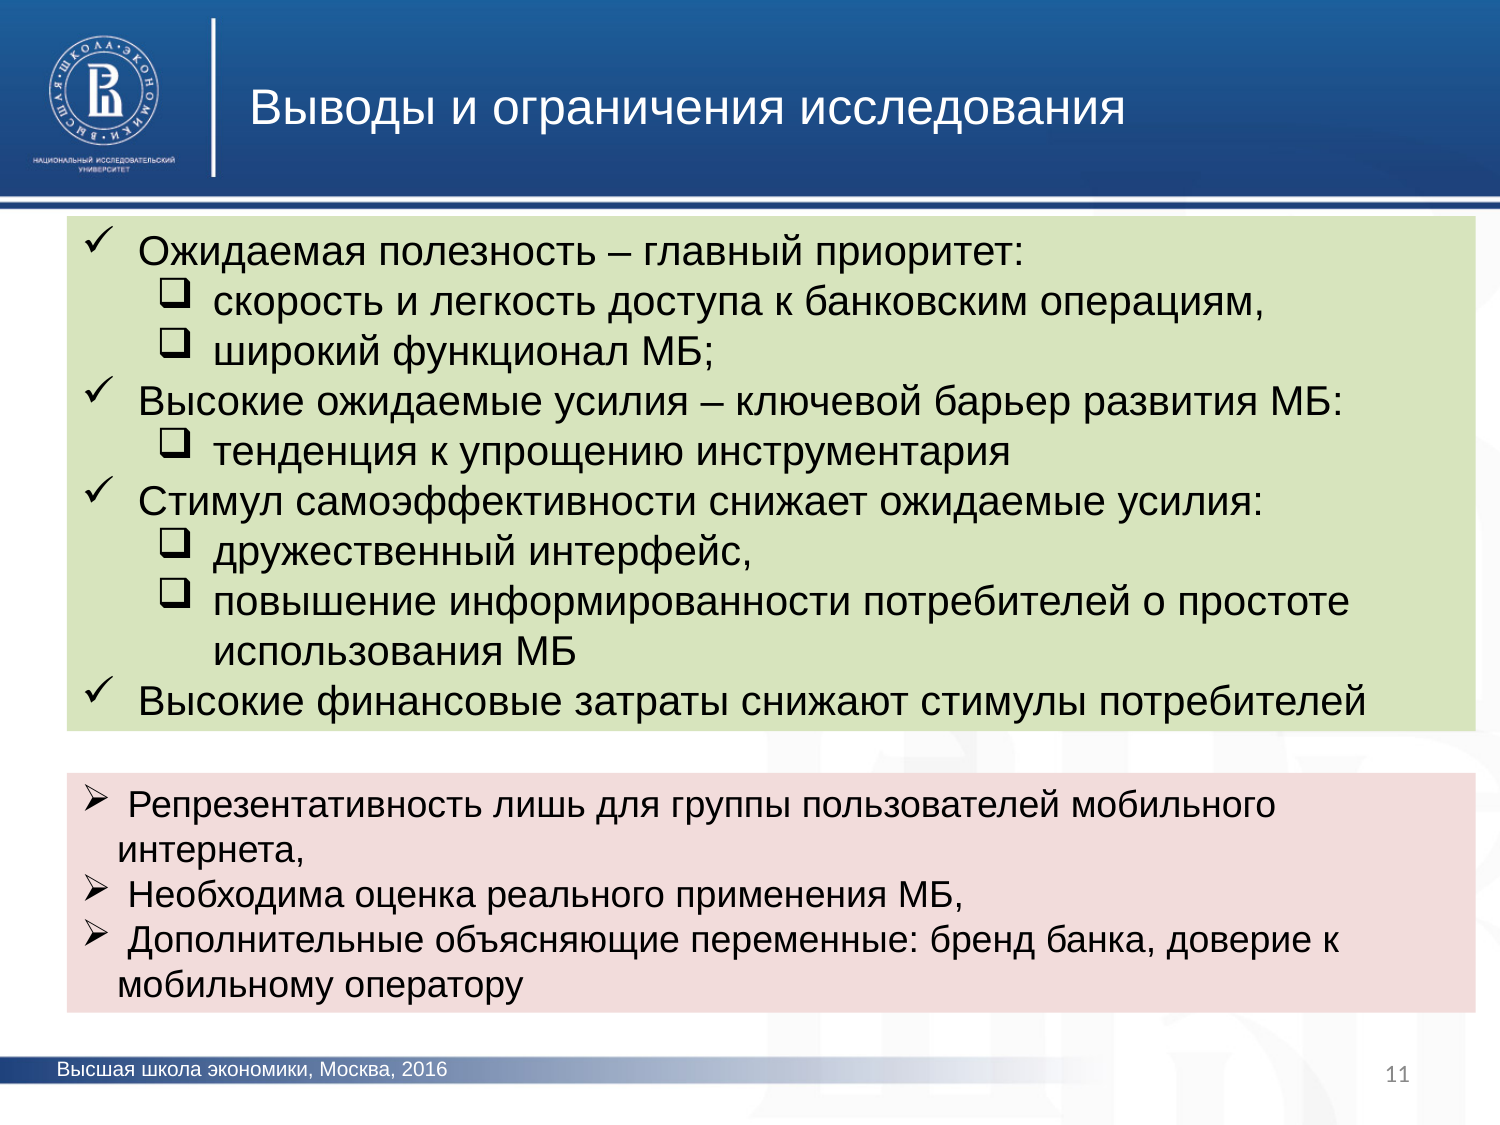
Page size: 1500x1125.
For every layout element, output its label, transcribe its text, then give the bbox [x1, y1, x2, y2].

text_box Выводы и ограничения исследования [234, 70, 1337, 139]
picture [0, 0, 1500, 1125]
text_box Репрезентативность лишь для группы пользователей мобильного интернета, Необходима оценка реального применения МБ, Дополнительные объясняющие переменные: бренд банка, доверие к мобильному оператору [66, 772, 1476, 1013]
slide_number 11 [1074, 1042, 1425, 1103]
text_box Высшая школа экономики, Москва, 2016 [41, 1048, 722, 1089]
text_box Ожидаемая полезность – главный приоритет: скорость и легкость доступа к банковским операциям, широкий функционал МБ; Высокие ожидаемые усилия – ключевой барьер развития МБ: тенденция к упрощению инструментария Стимул самоэффективности снижает ожидаемые усилия: дружественный интерфейс, повышение информированности потребителей о простоте использования МБ Высокие финансовые затраты снижают стимулы потребителей [66, 216, 1476, 732]
